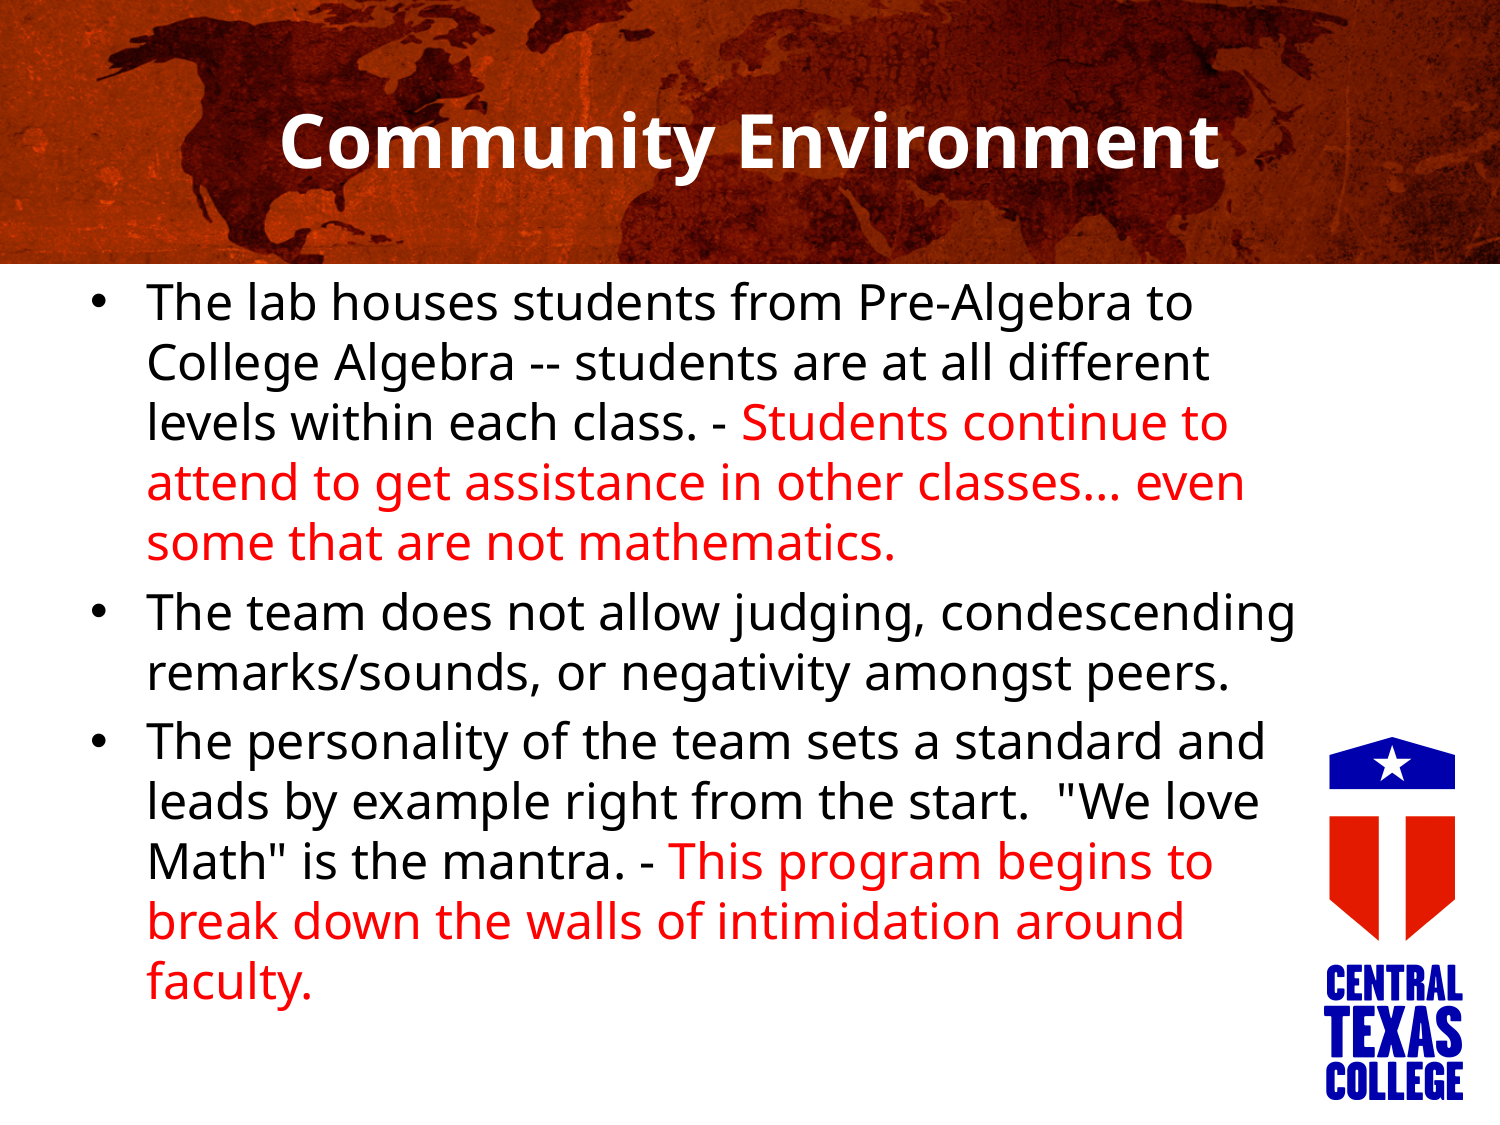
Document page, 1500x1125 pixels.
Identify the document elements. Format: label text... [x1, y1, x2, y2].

title Community Environment [75, 45, 1425, 233]
picture [1324, 737, 1463, 1100]
list The lab houses students from Pre-Algebra to College Algebra -- students are at all different levels within each class. - Students continue to attend to get assistance in other classes… even some that are not mathematics. The team does not allow judging, condescending remarks/sounds, or negativity amongst peers. The personality of the team sets a standard and leads by example right from the start. "We love Math" is the mantra. - This program begins to break down the walls of intimidation around faculty. [75, 262, 1363, 1005]
picture [0, 0, 1500, 264]
